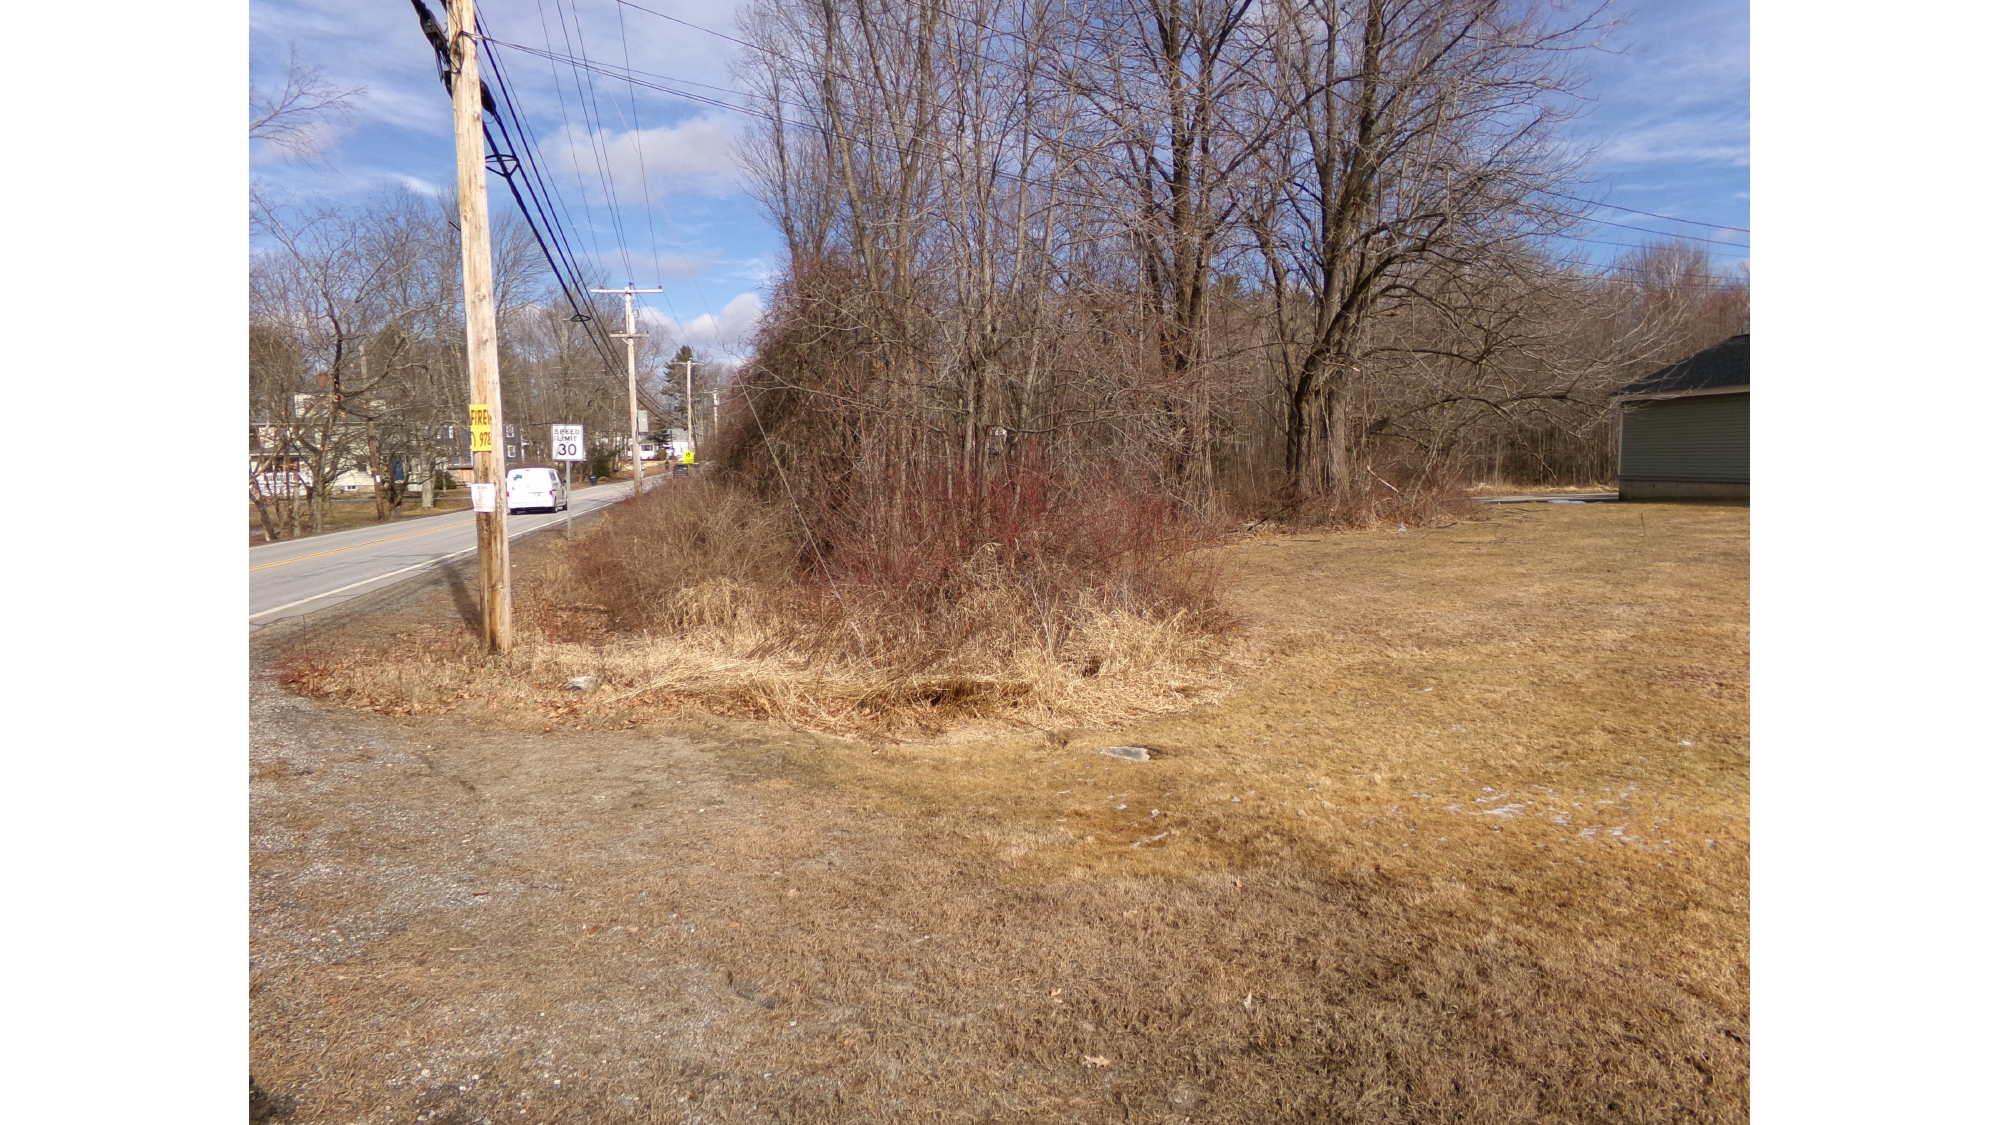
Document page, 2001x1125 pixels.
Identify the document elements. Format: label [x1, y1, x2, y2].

picture [249, 0, 1750, 1125]
